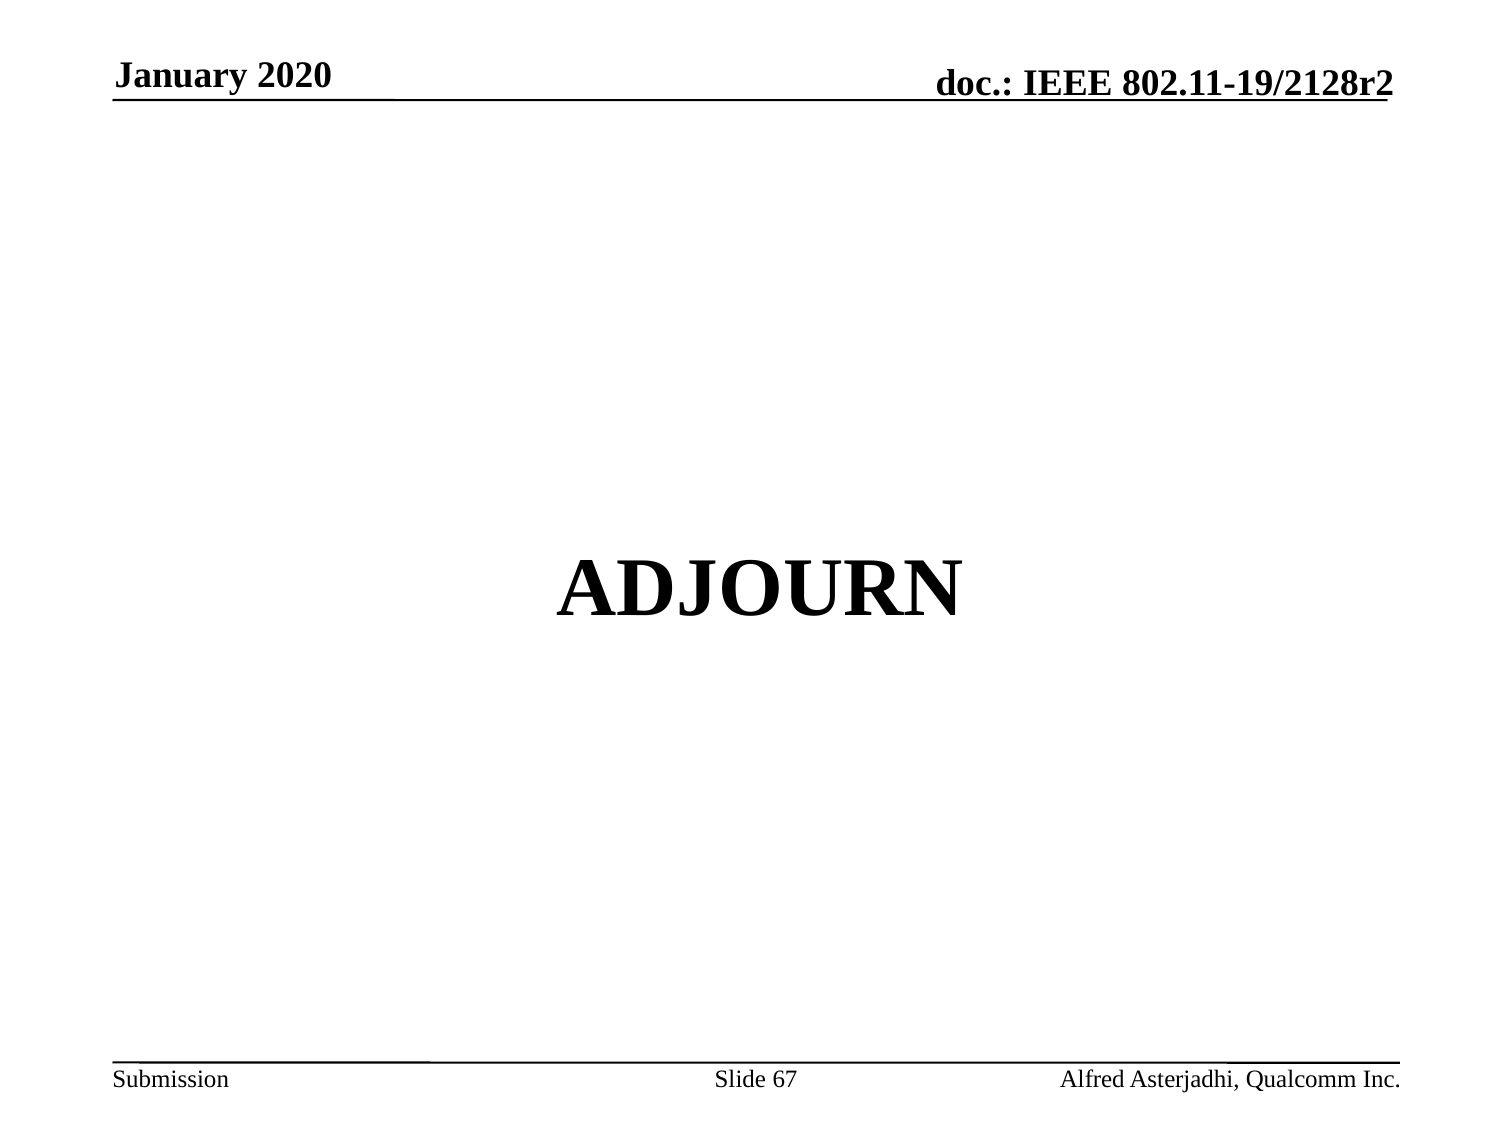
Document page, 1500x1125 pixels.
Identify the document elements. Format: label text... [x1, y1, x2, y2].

text_box January 2020 [99, 42, 478, 88]
title adjourn [122, 524, 1398, 701]
slide_number Slide 67 [712, 1061, 800, 1123]
footer Alfred Asterjadhi, Qualcomm Inc. [878, 1061, 1402, 1093]
